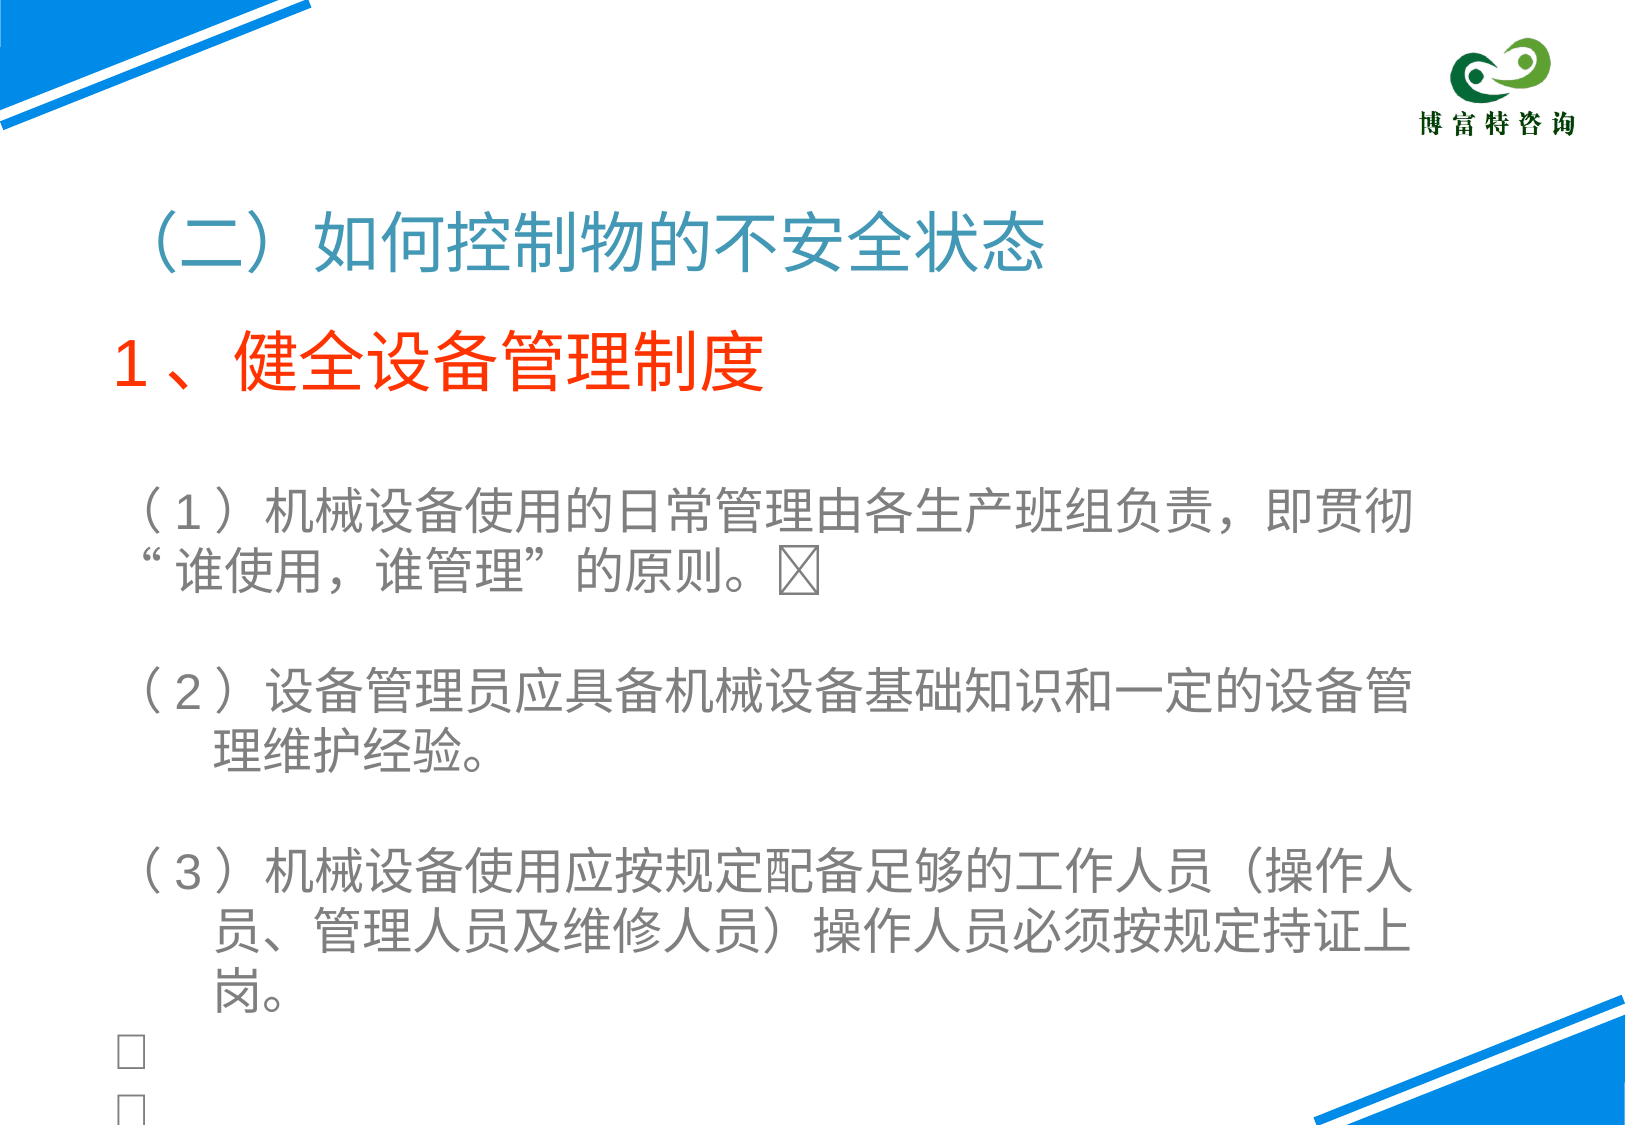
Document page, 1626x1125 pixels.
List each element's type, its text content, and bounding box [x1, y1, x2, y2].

text_box （二）如何控制物的不安全状态 [97, 193, 1223, 289]
text_box 1、健全设备管理制度 （1）机械设备使用的日常管理由各生产班组负责，即贯彻 “谁使用，谁管理”的原则。󰀀 （2）设备管理员应具备机械设备基础知识和一定的设备管理维护经验。 （3）机械设备使用应按规定配备足够的工作人员（操作人员、管理人员及维修人员）操作人员必须按规定持证上岗。 󰀀 󰀀 [97, 312, 1474, 1055]
picture [1400, 37, 1600, 139]
